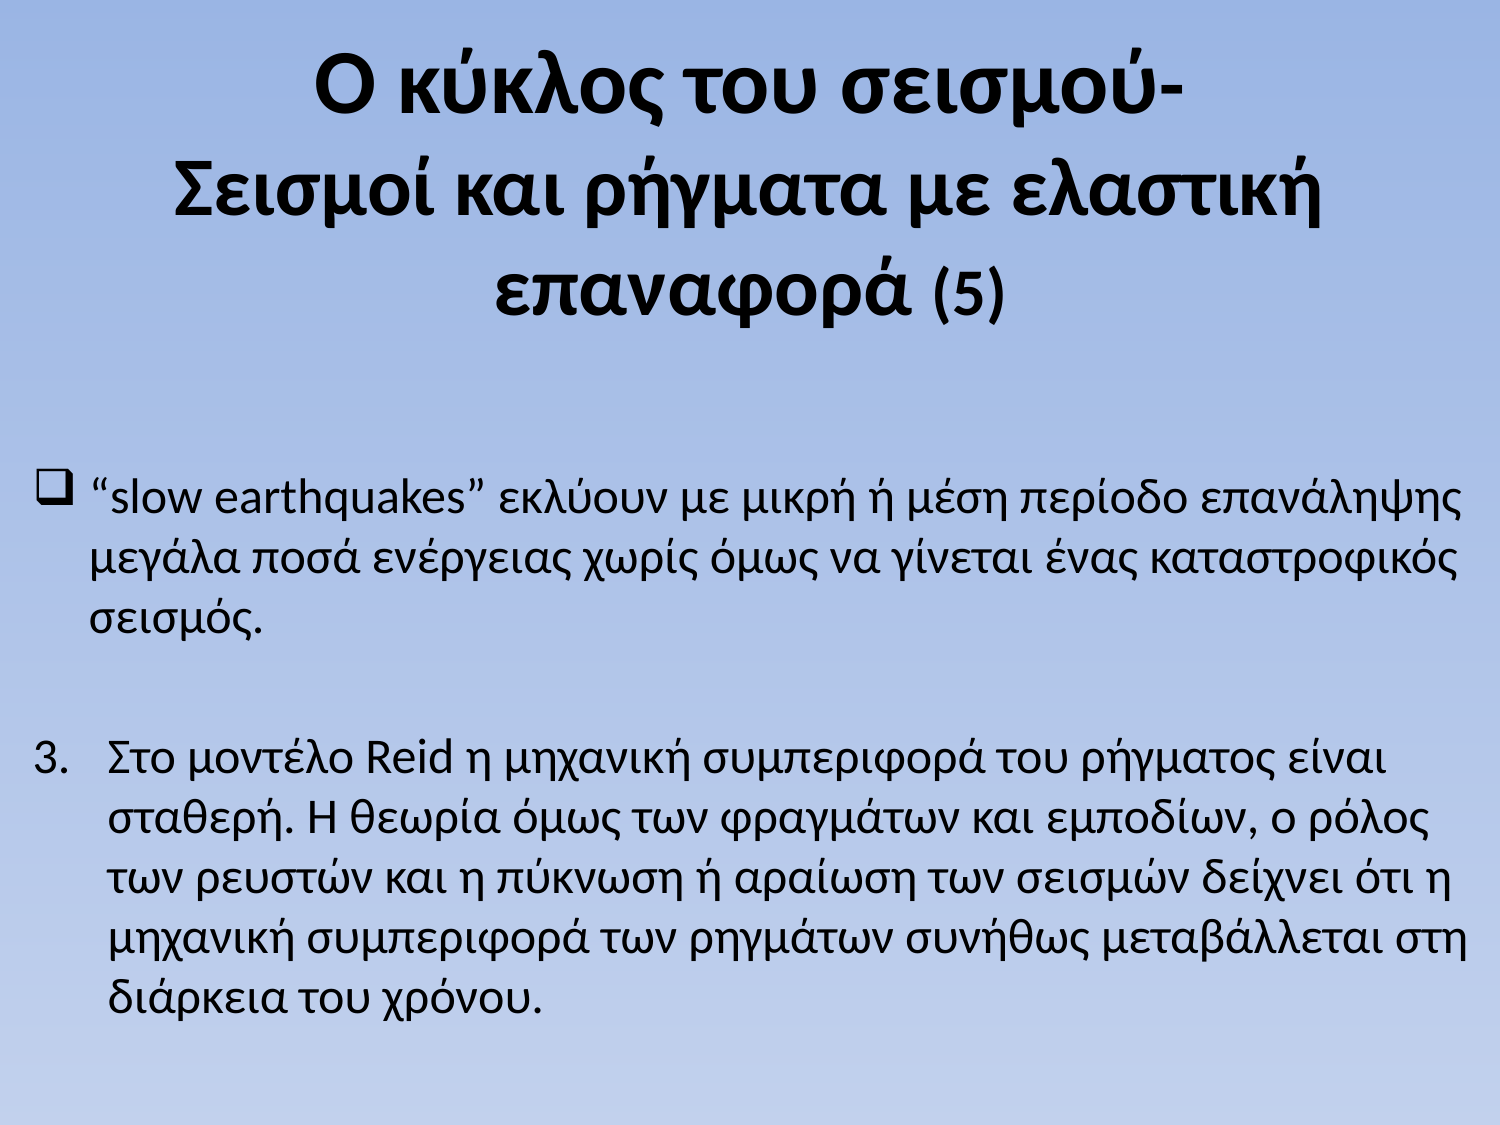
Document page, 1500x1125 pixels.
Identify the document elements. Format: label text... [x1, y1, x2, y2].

list “slow earthquakes” εκλύουν με μικρή ή μέση περίοδο επανάληψης μεγάλα ποσά ενέργειας χωρίς όμως να γίνεται ένας καταστροφικός σεισμός. Στο μοντέλο Reid η μηχανική συμπεριφορά του ρήγματος είναι σταθερή. Η θεωρία όμως των φραγμάτων και εμποδίων, ο ρόλος των ρευστών και η πύκνωση ή αραίωση των σεισμών δείχνει ότι η μηχανική συμπεριφορά των ρηγμάτων συνήθως μεταβάλλεται στη διάρκεια του χρόνου. [17, 456, 1500, 1125]
title Ο κύκλος του σεισμού- Σεισμοί και ρήγματα με ελαστική επαναφορά (5) [0, 28, 1500, 327]
